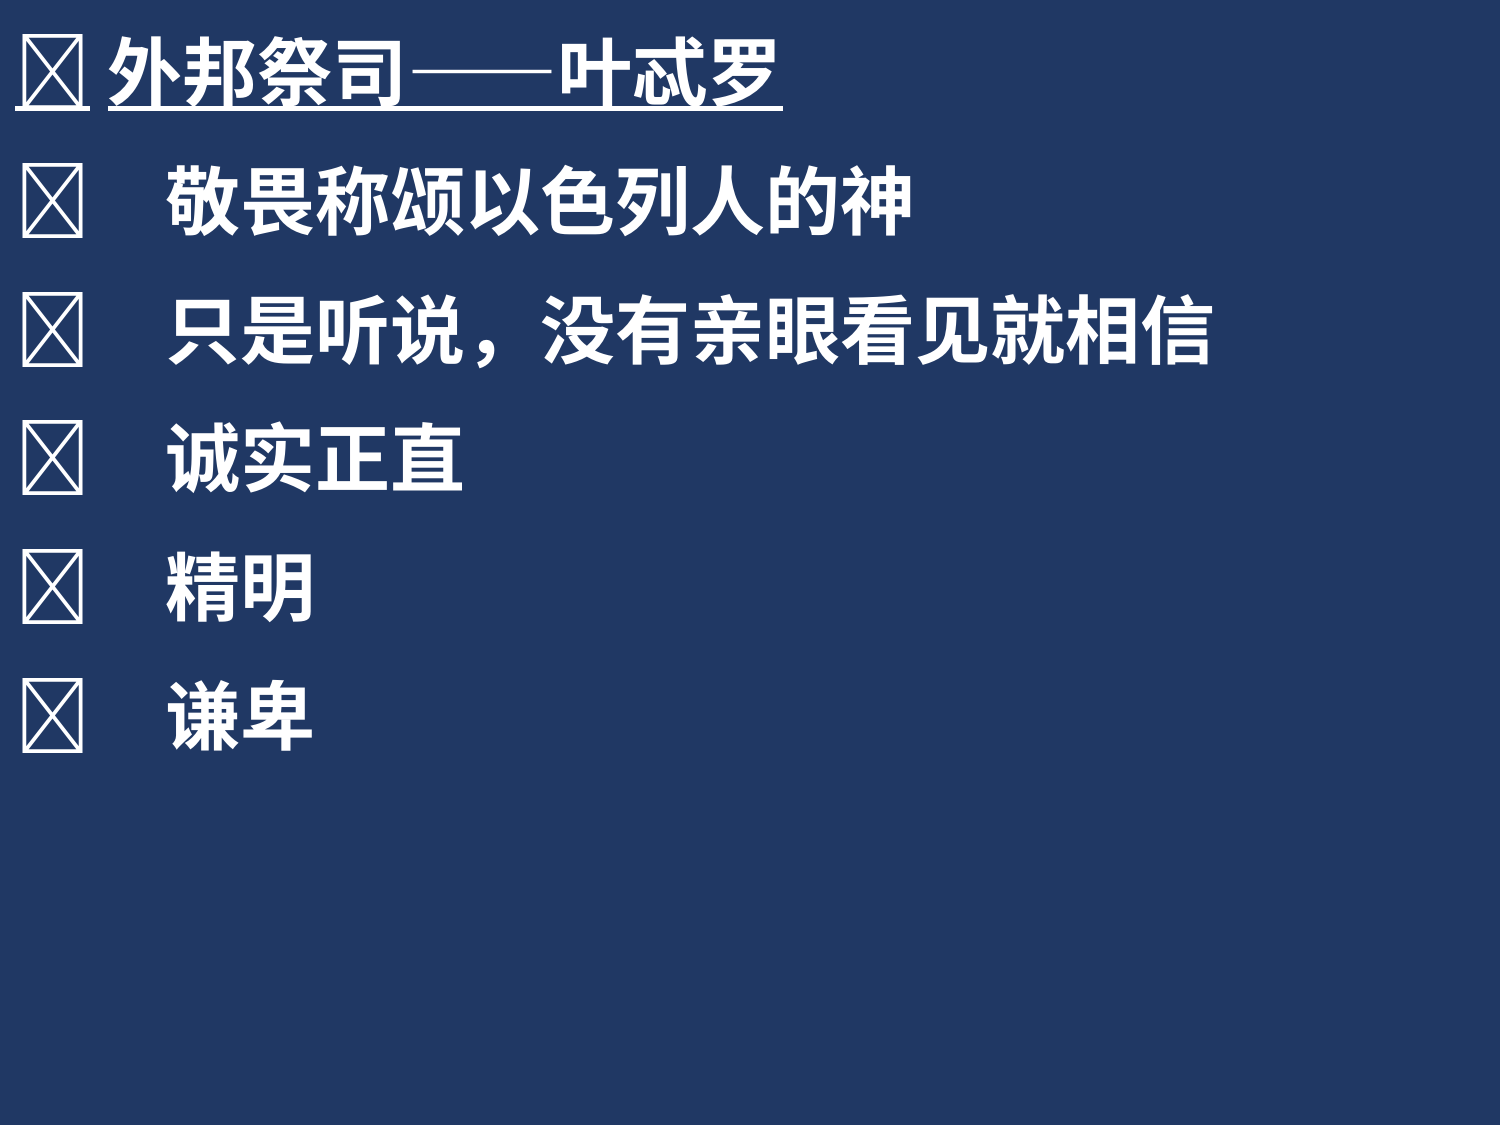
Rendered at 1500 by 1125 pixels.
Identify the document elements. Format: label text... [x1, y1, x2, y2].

list 外邦祭司——叶忒罗  敬畏称颂以色列人的神  只是听说，没有亲眼看见就相信  诚实正直  精明  谦卑 [0, 0, 1500, 1125]
